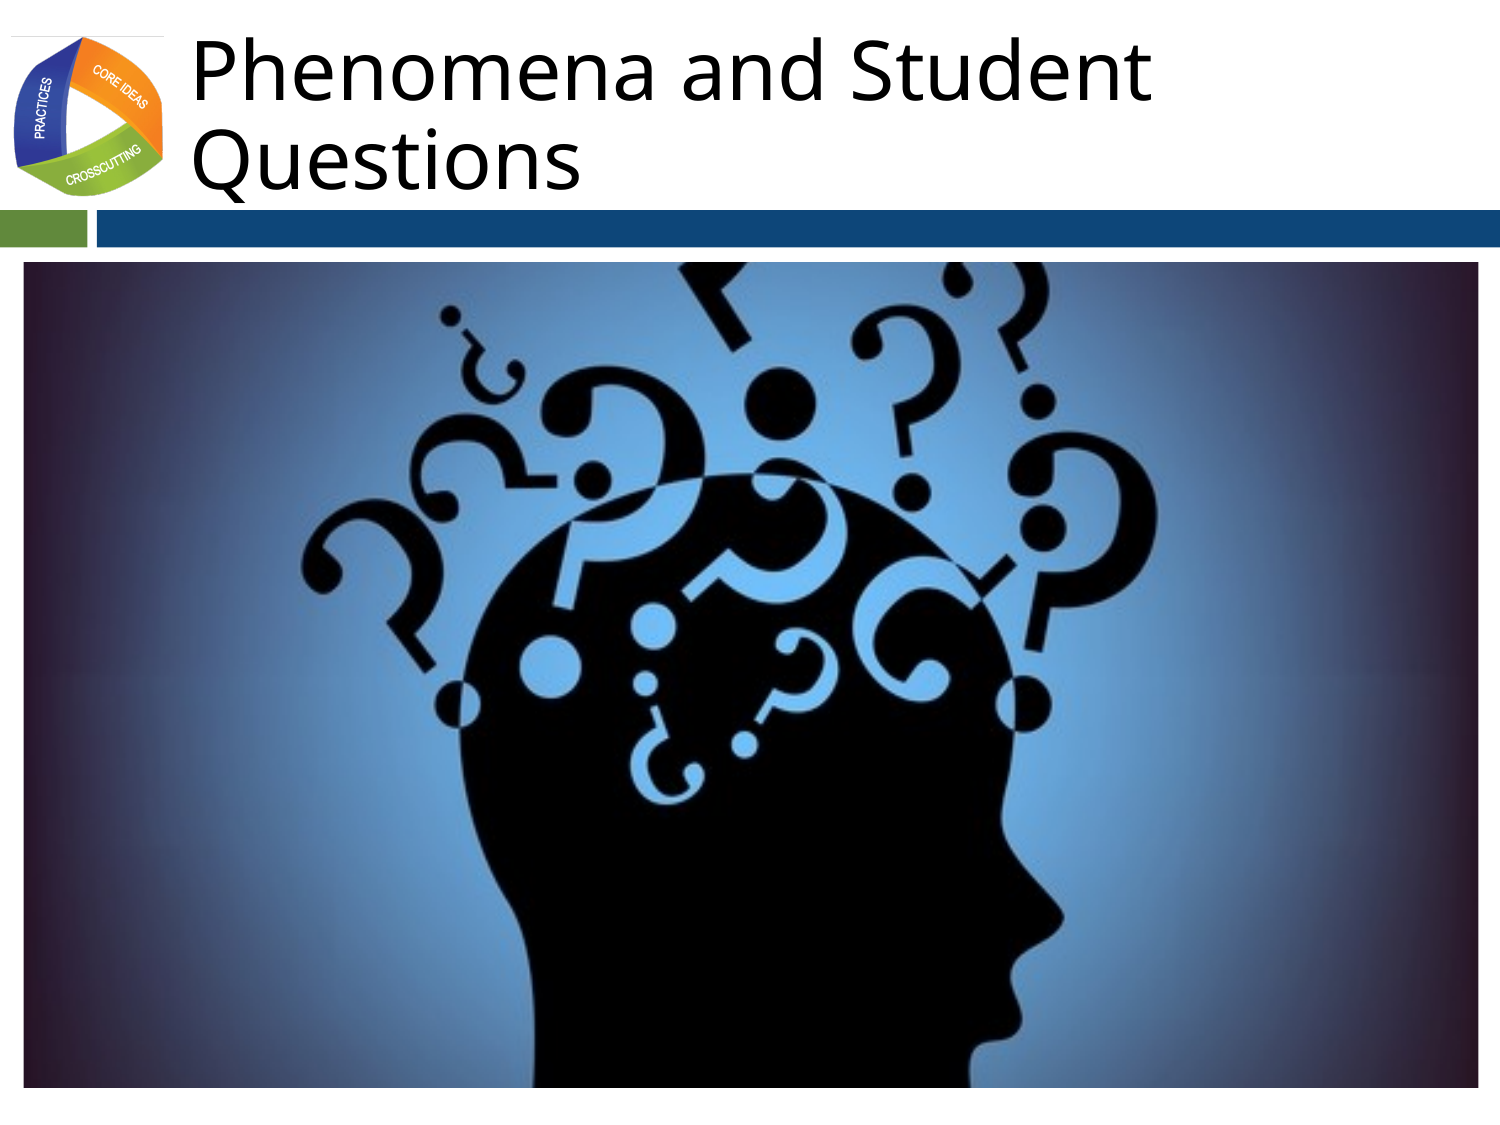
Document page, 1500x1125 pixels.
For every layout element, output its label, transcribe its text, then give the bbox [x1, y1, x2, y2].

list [23, 262, 1479, 1088]
picture [1149, 1088, 1479, 1096]
picture [11, 36, 164, 197]
title Phenomena and Student Questions [174, 37, 1438, 200]
